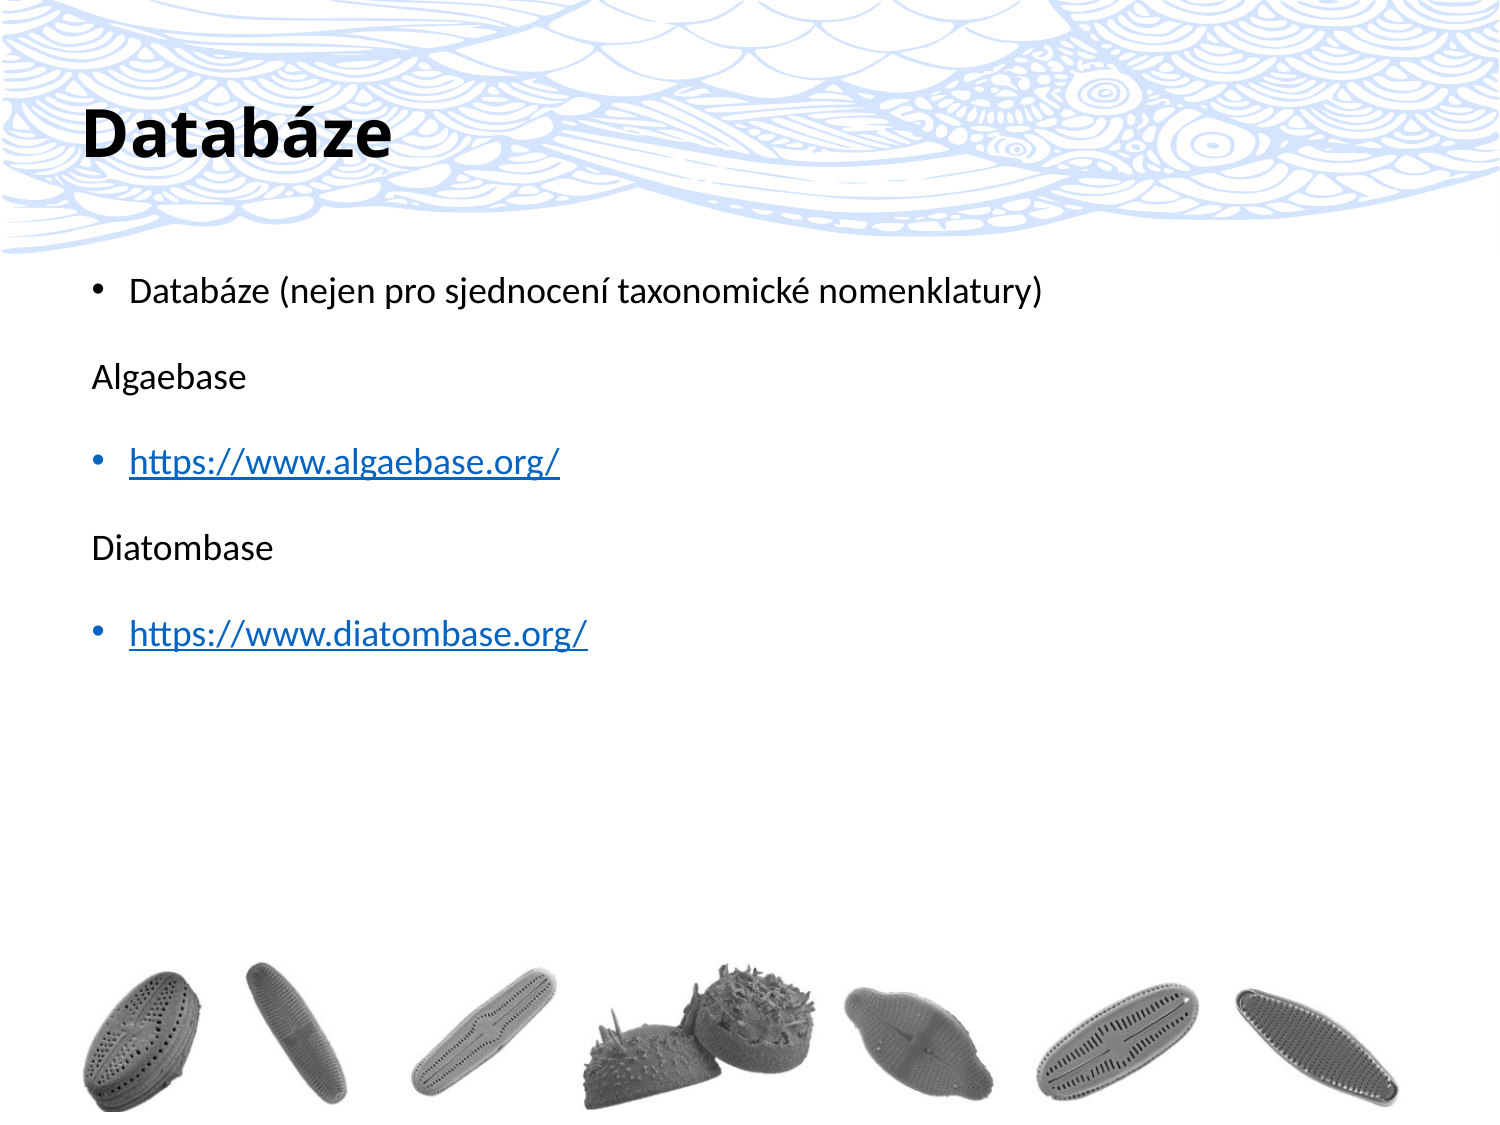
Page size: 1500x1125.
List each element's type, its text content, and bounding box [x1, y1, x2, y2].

list Databáze (nejen pro sjednocení taxonomické nomenklatury) Algaebase https://www.algaebase.org/ Diatombase https://www.diatombase.org/ [76, 255, 1427, 1125]
picture [0, 0, 1500, 254]
picture [73, 957, 1409, 1112]
